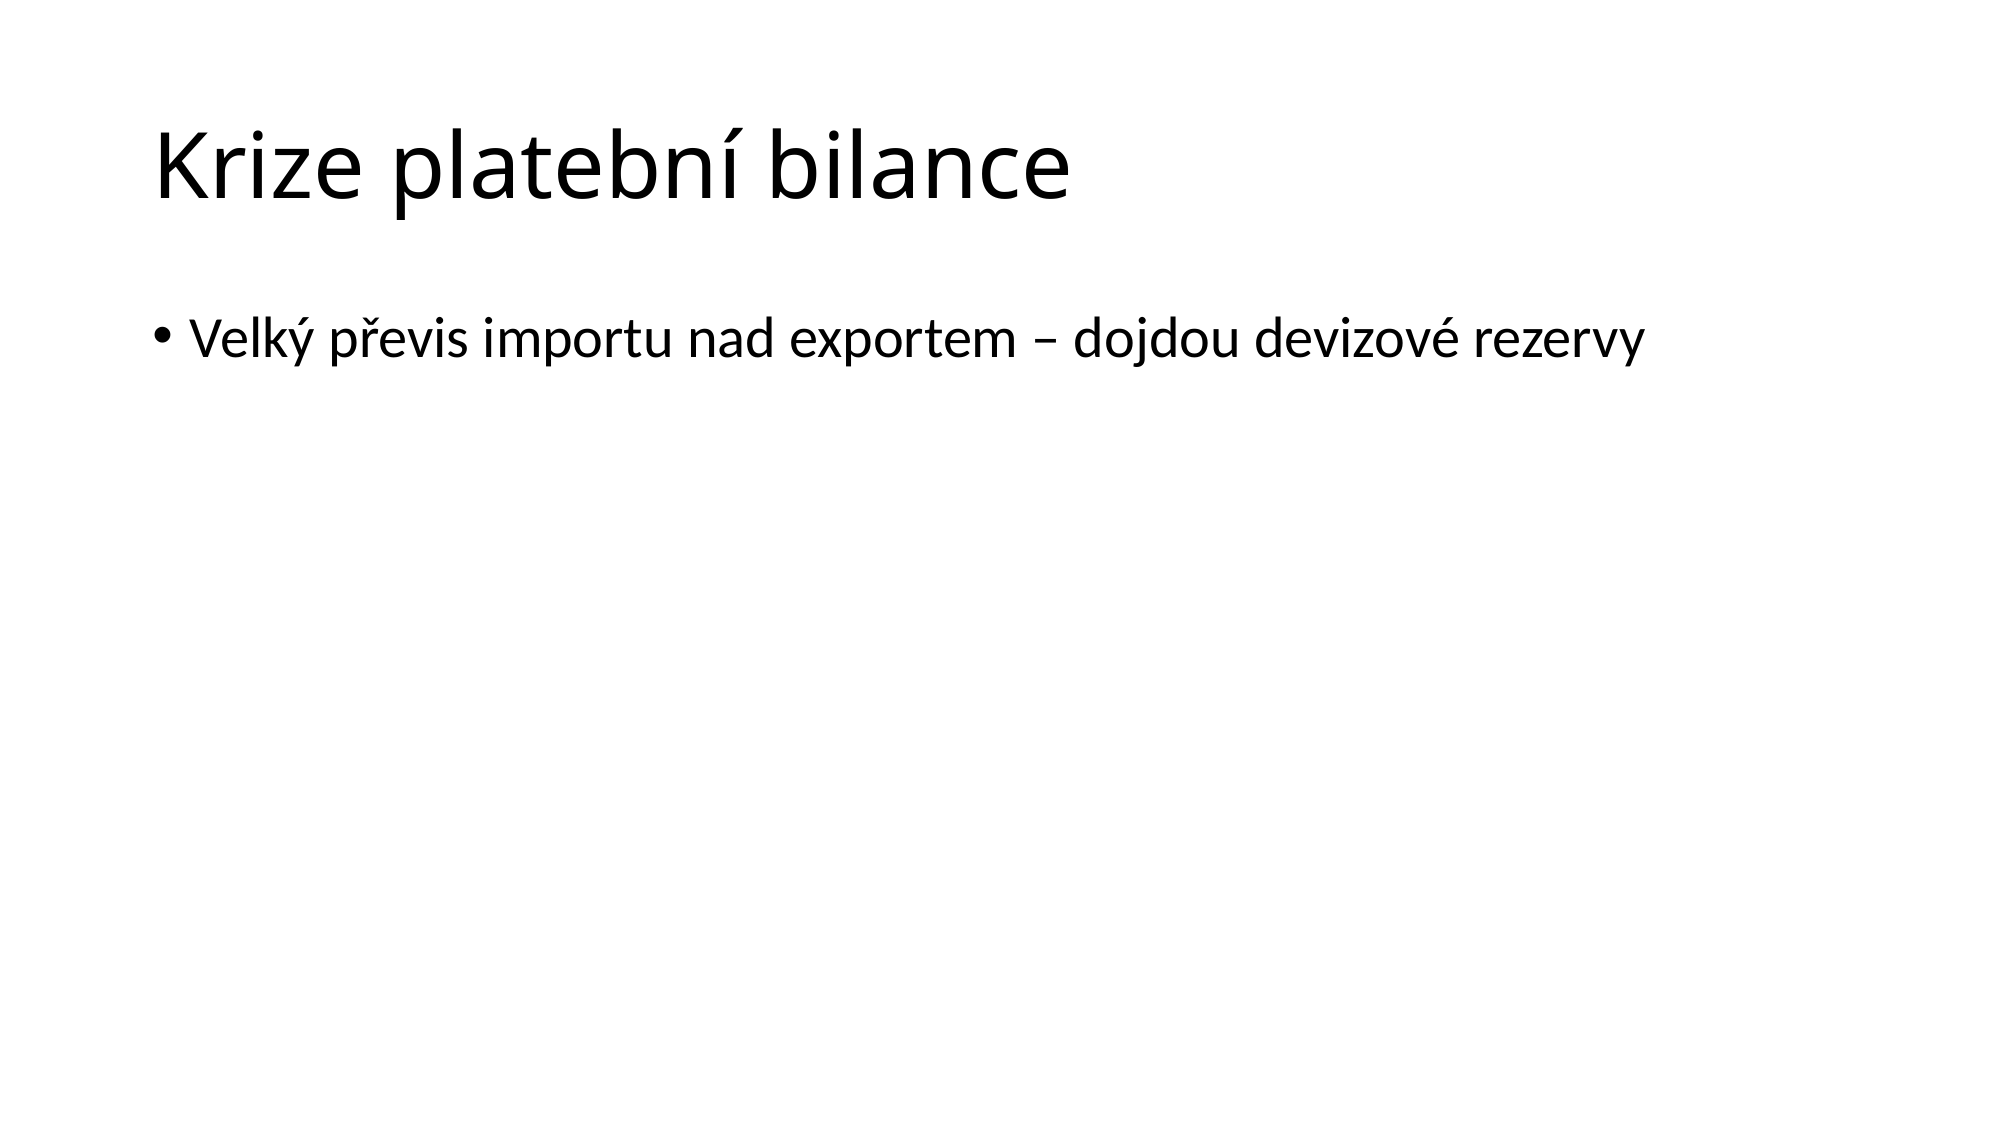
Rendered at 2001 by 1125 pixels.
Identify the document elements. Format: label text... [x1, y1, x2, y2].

title Krize platební bilance [137, 59, 1863, 278]
list Velký převis importu nad exportem – dojdou devizové rezervy [137, 299, 1863, 1014]
